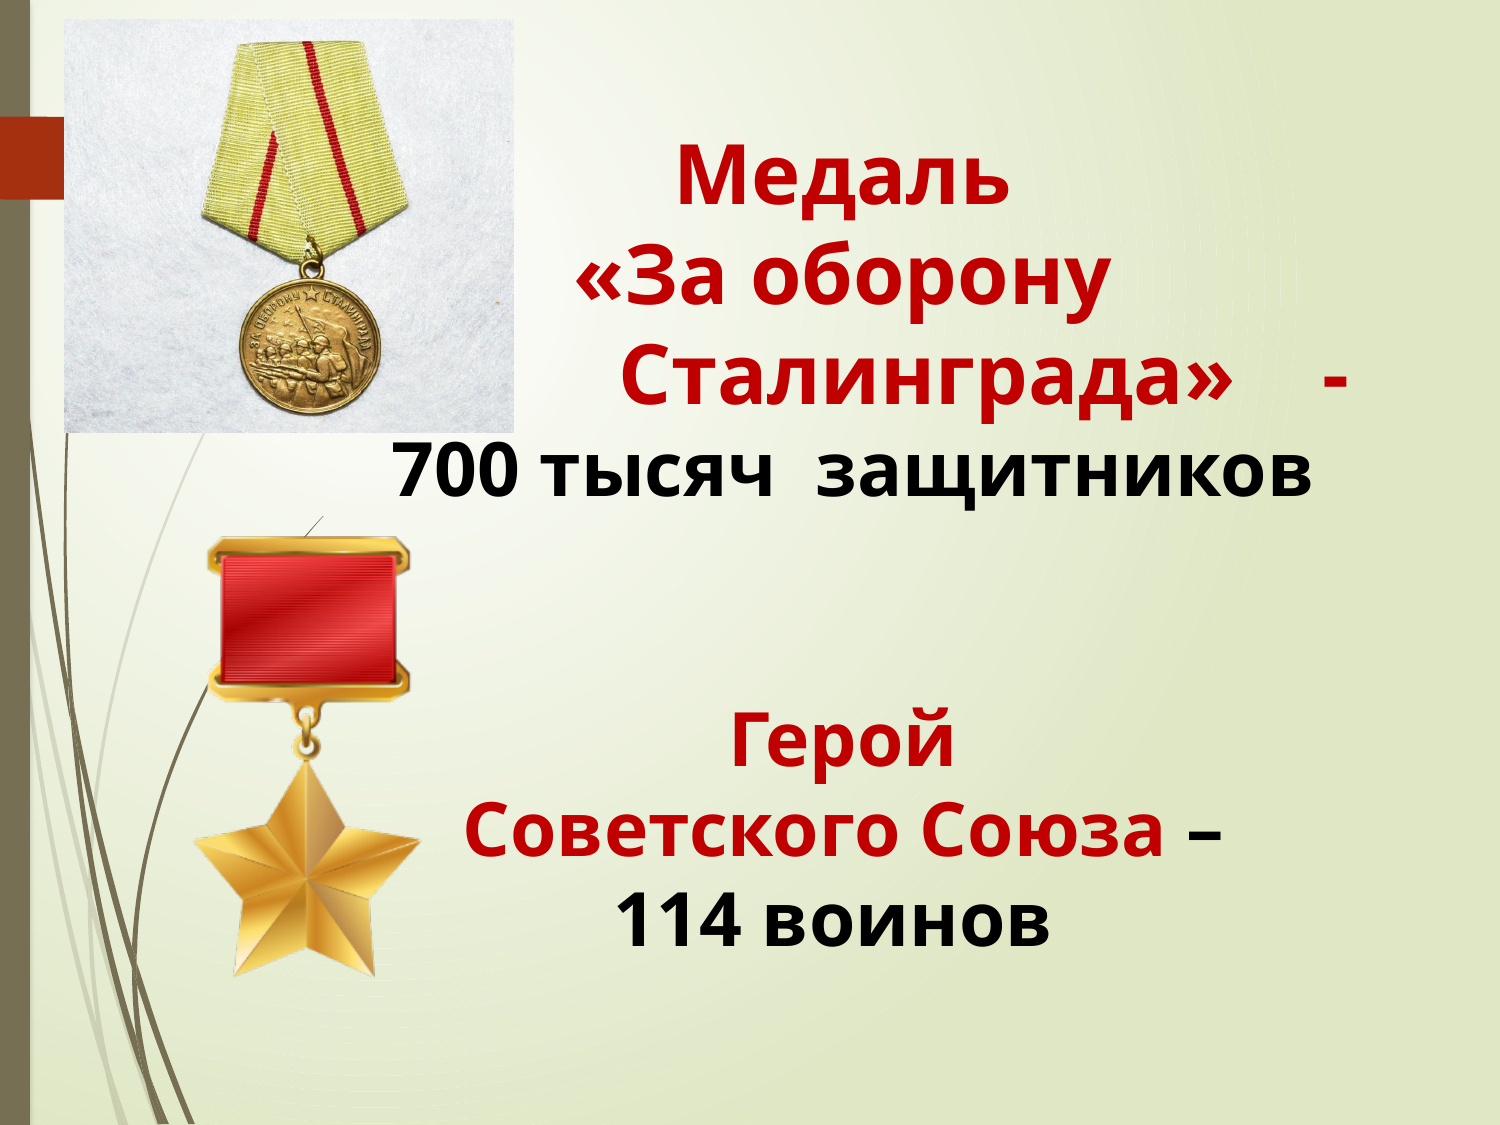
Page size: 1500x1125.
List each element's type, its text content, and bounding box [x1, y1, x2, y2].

picture [64, 18, 514, 433]
text_box Медаль «За оборону Сталинграда» - 700 тысяч защитников Герой Советского Союза – 114 воинов [233, 113, 1474, 1059]
picture [182, 530, 437, 978]
